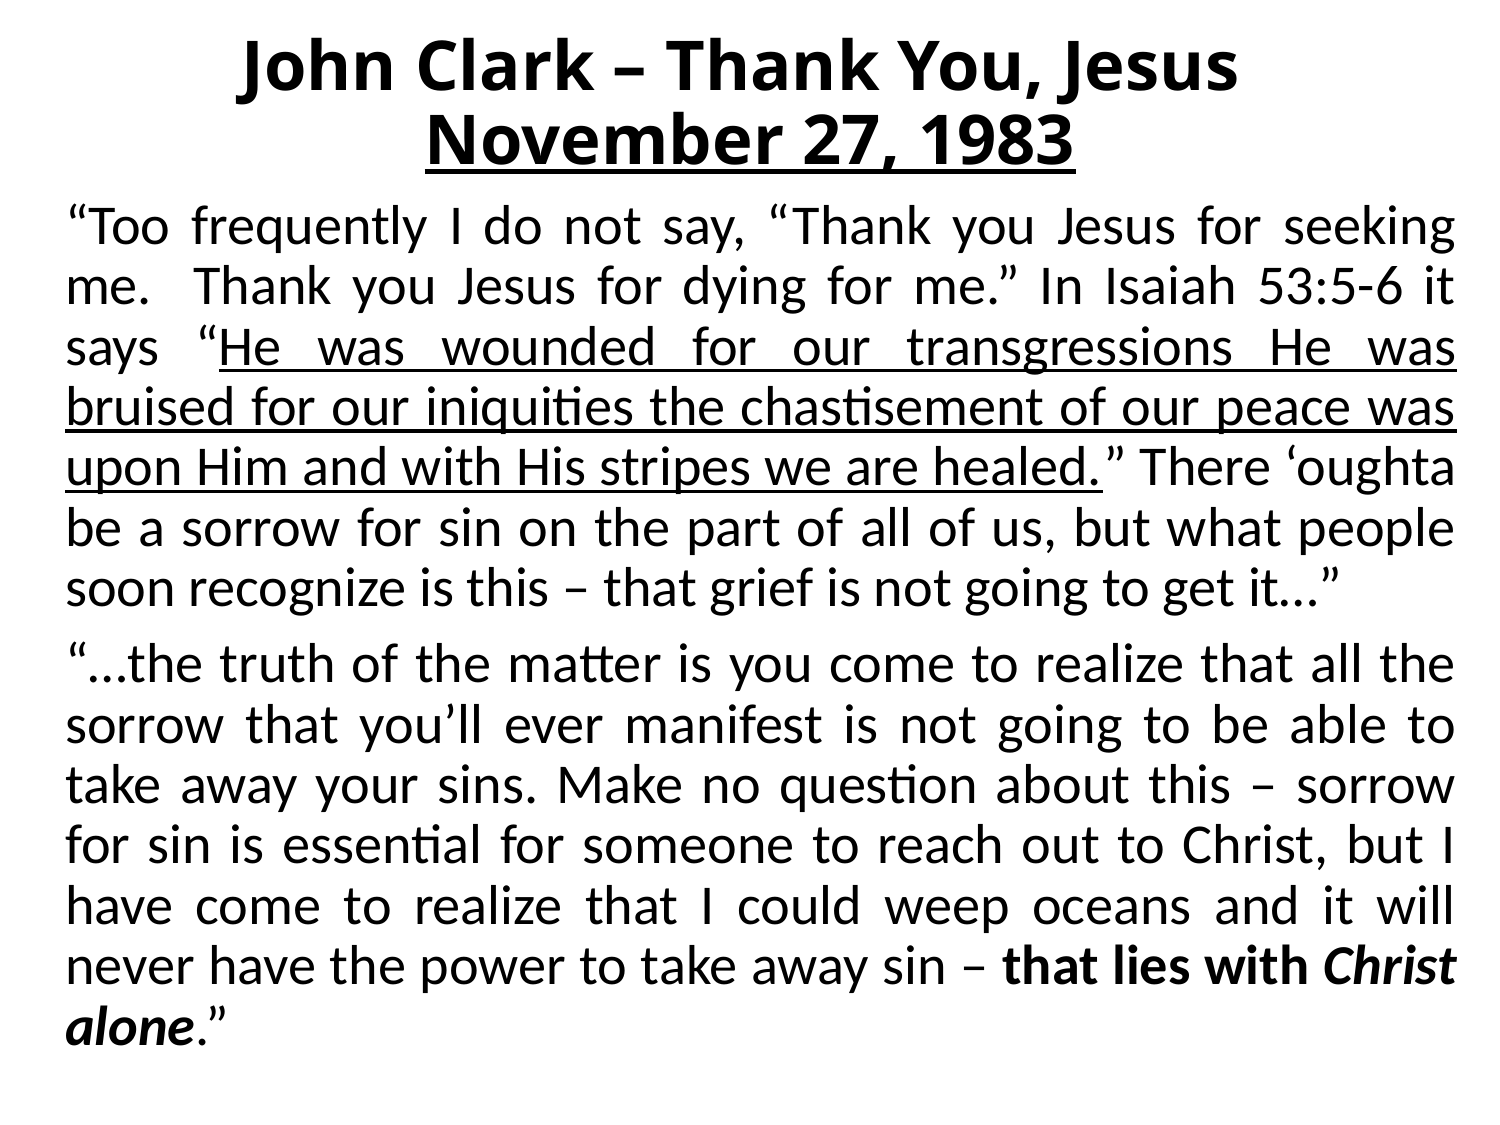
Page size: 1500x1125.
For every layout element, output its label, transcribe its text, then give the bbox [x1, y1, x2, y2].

list “Too frequently I do not say, “Thank you Jesus for seeking me. Thank you Jesus for dying for me.” In Isaiah 53:5-6 it says “He was wounded for our transgressions He was bruised for our iniquities the chastisement of our peace was upon Him and with His stripes we are healed.” There ‘oughta be a sorrow for sin on the part of all of us, but what people soon recognize is this – that grief is not going to get it…” “…the truth of the matter is you come to realize that all the sorrow that you’ll ever manifest is not going to be able to take away your sins. Make no question about this – sorrow for sin is essential for someone to reach out to Christ, but I have come to realize that I could weep oceans and it will never have the power to take away sin – that lies with Christ alone.” [50, 187, 1472, 1083]
title John Clark – Thank You, Jesus November 27, 1983 [103, 22, 1397, 187]
